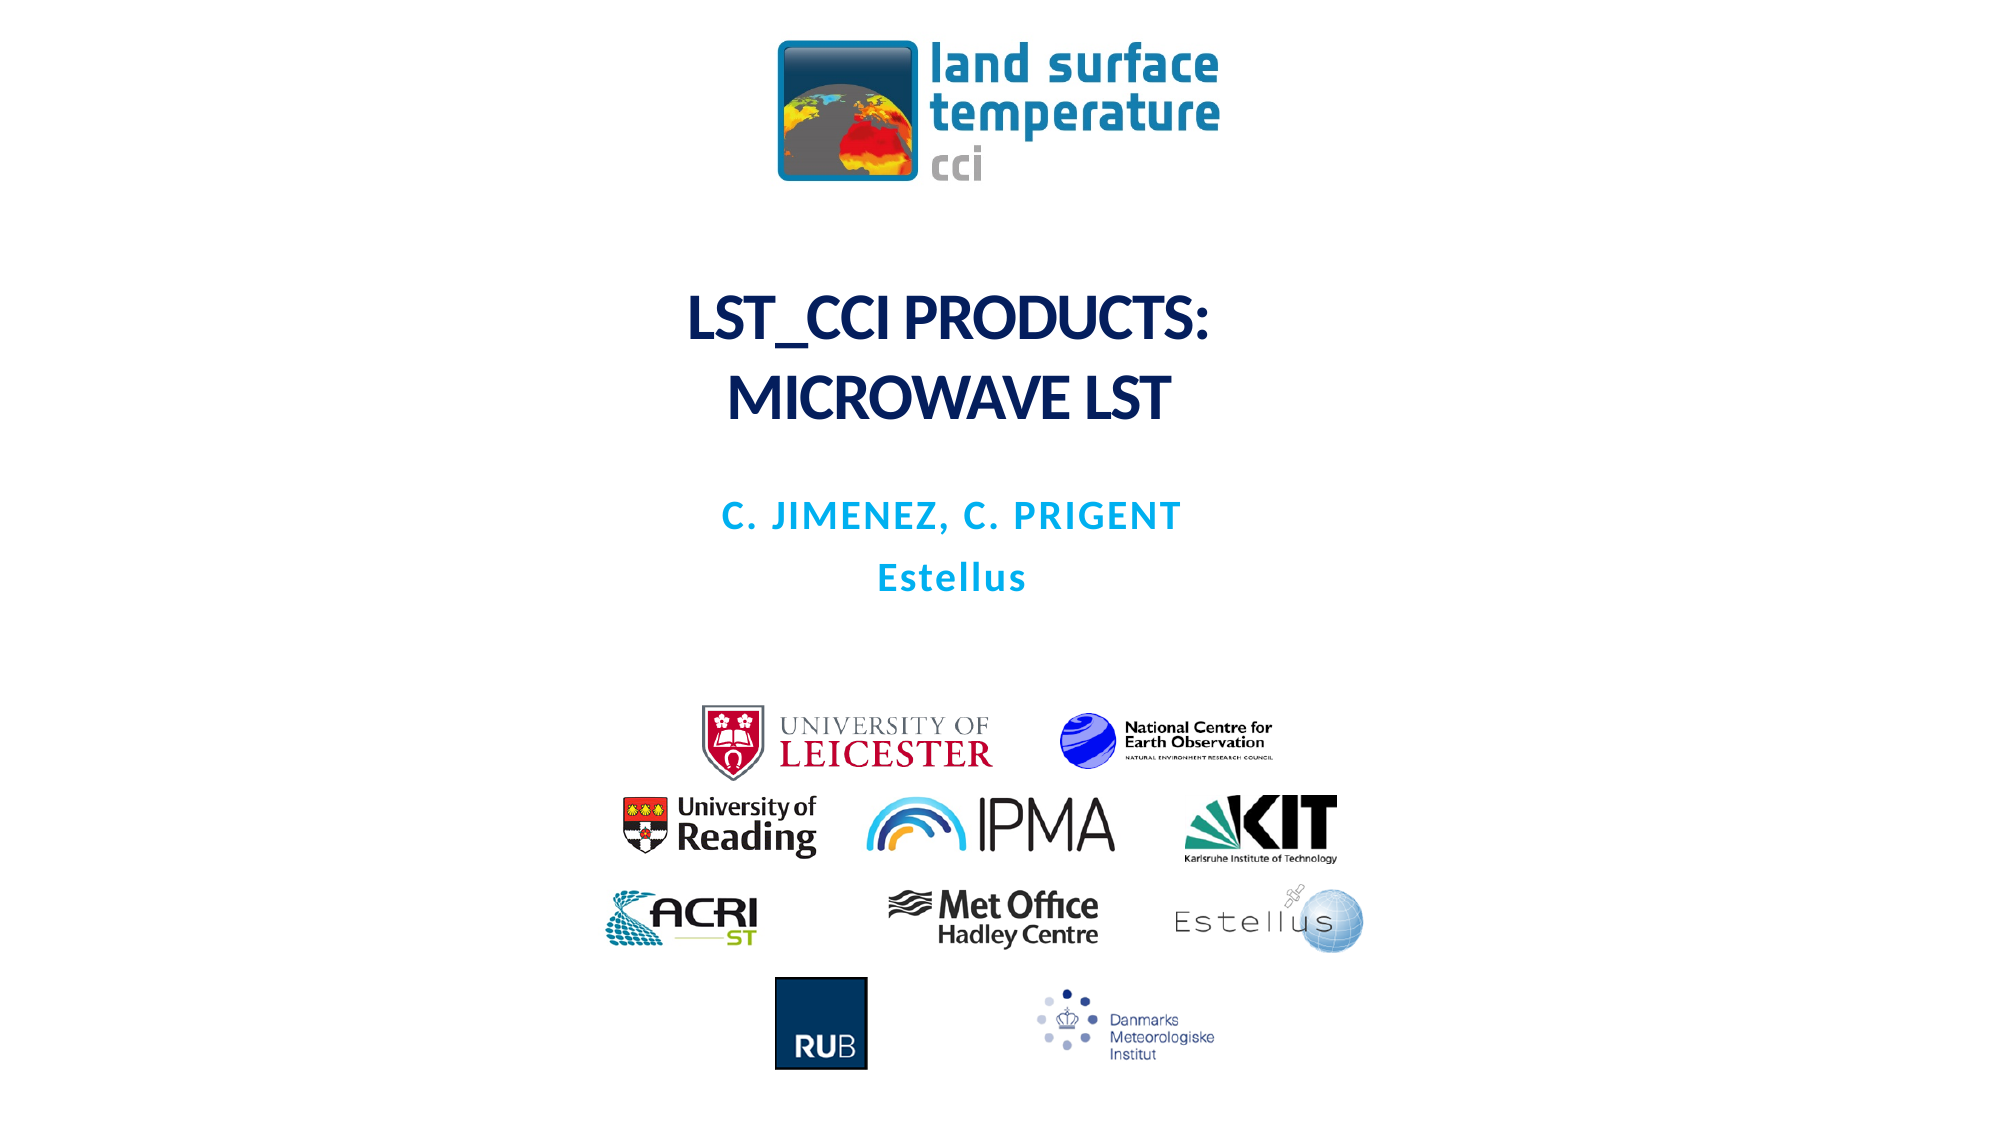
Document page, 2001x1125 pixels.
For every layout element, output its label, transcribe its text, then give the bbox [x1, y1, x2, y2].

picture [564, 689, 1436, 1125]
title LST_cci products: Microwave LST [99, 243, 1800, 462]
picture [737, 0, 1263, 218]
subtitle C. Jimenez, C. PRIGENT Estellus [99, 479, 1804, 630]
